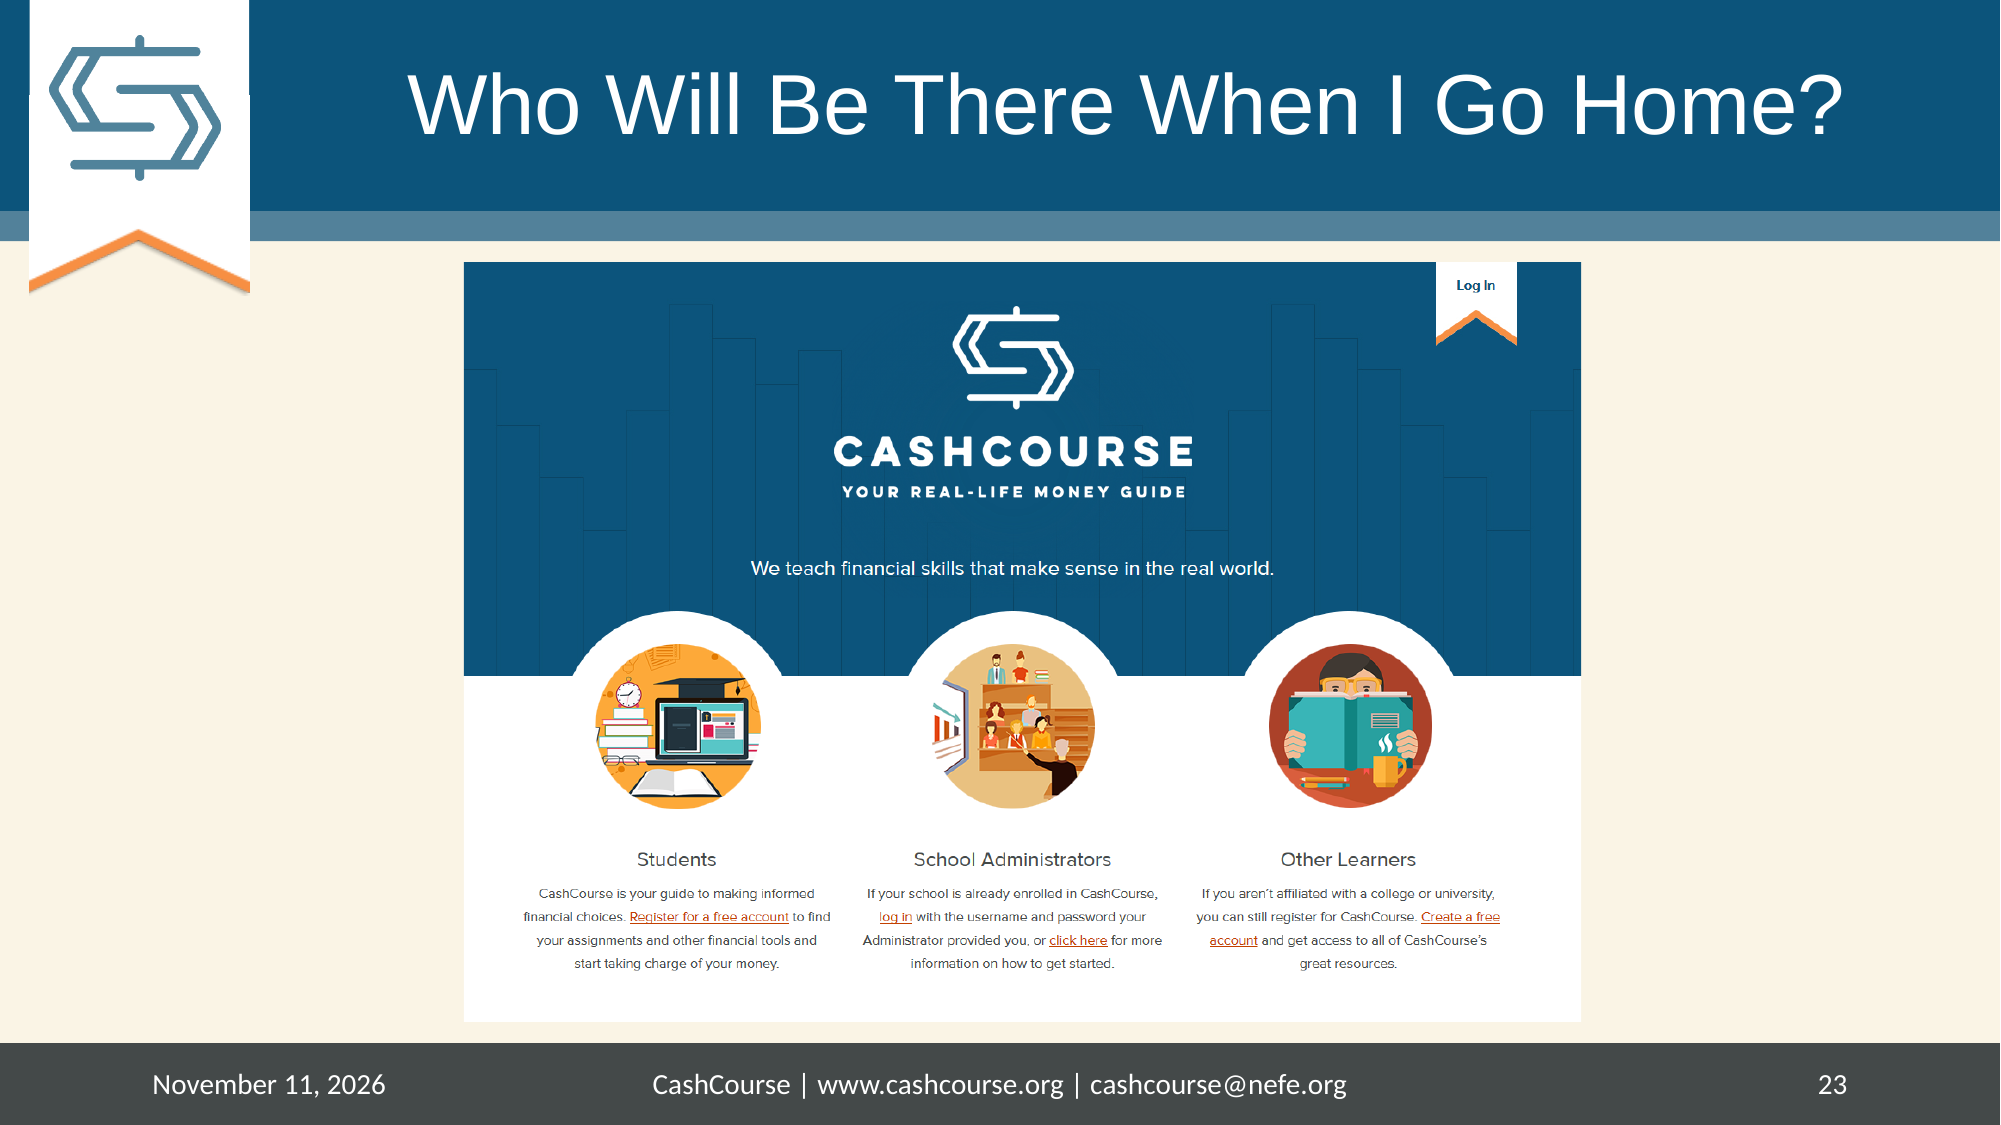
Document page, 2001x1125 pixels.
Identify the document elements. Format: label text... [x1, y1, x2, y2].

picture [29, 35, 250, 296]
footer CashCourse | www.cashcourse.org | cashcourse@nefe.org [635, 1053, 1365, 1114]
title Who Will Be There When I Go Home? [264, 12, 1863, 202]
slide_number 23 [1497, 1053, 1863, 1114]
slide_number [137, 1053, 525, 1114]
picture [463, 262, 1582, 1022]
